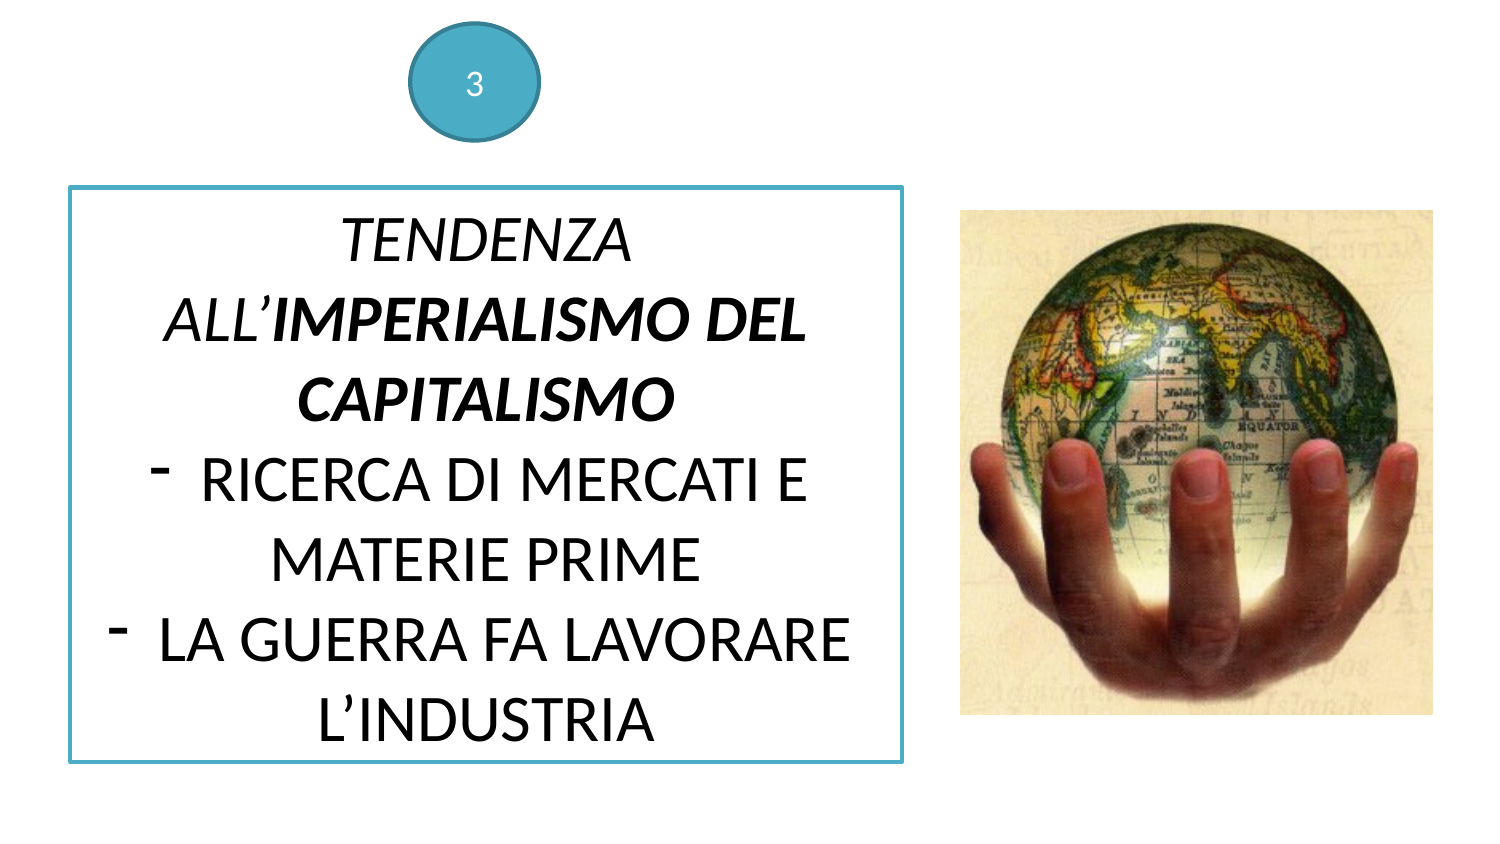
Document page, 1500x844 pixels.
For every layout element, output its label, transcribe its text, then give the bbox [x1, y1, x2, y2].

picture [960, 210, 1434, 716]
text_box 3 [408, 21, 542, 143]
text_box TENDENZA ALL’IMPERIALISMO DEL CAPITALISMO RICERCA DI MERCATI E MATERIE PRIME LA GUERRA FA LAVORARE L’INDUSTRIA [68, 185, 904, 764]
